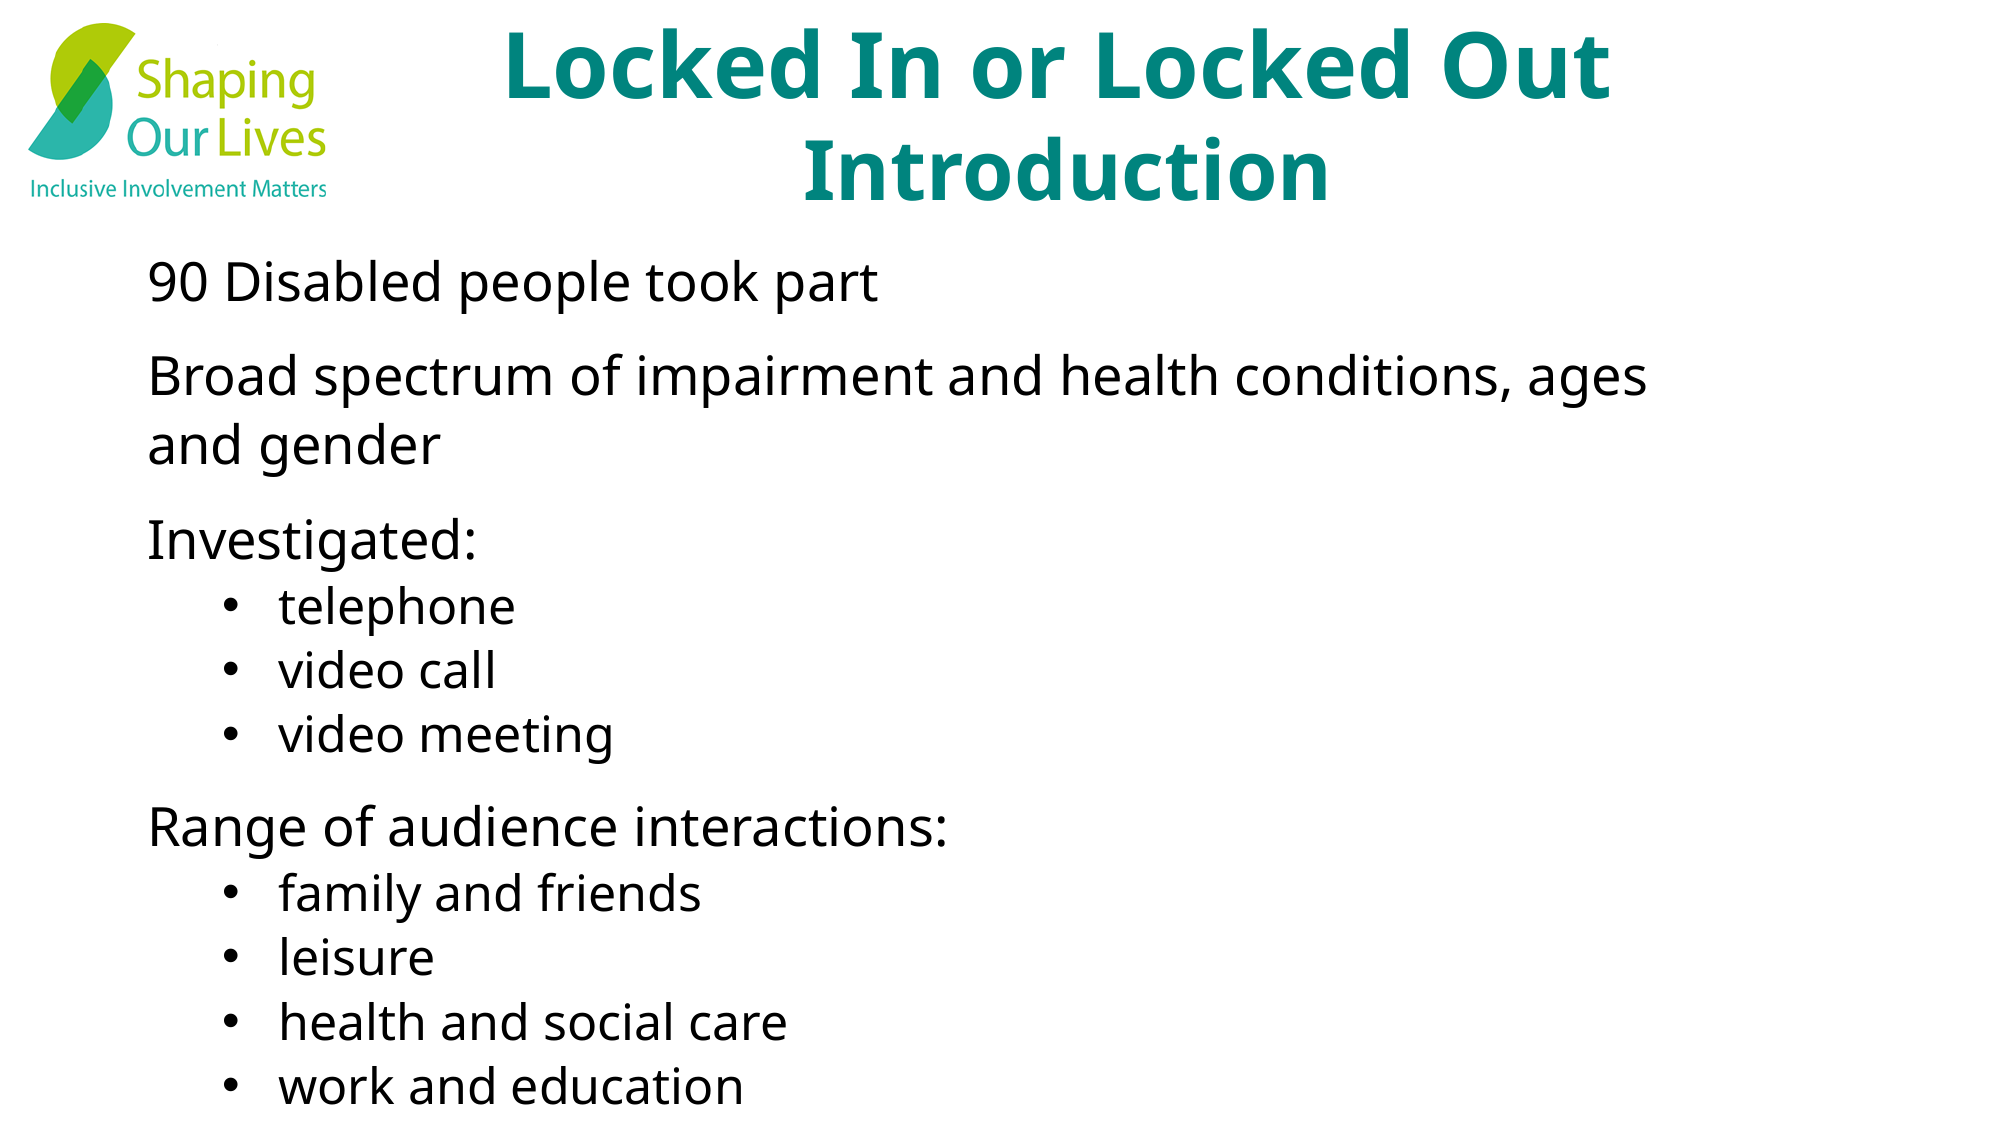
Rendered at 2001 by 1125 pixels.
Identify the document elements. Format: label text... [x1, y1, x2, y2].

text_box Locked In or Locked Out Introduction [82, 0, 2000, 270]
text_box 90 Disabled people took part Broad spectrum of impairment and health conditions, ages and gender Investigated: telephone video call video meeting Range of audience interactions: family and friends leisure health and social care work and education [132, 270, 1774, 1122]
picture [28, 23, 326, 197]
